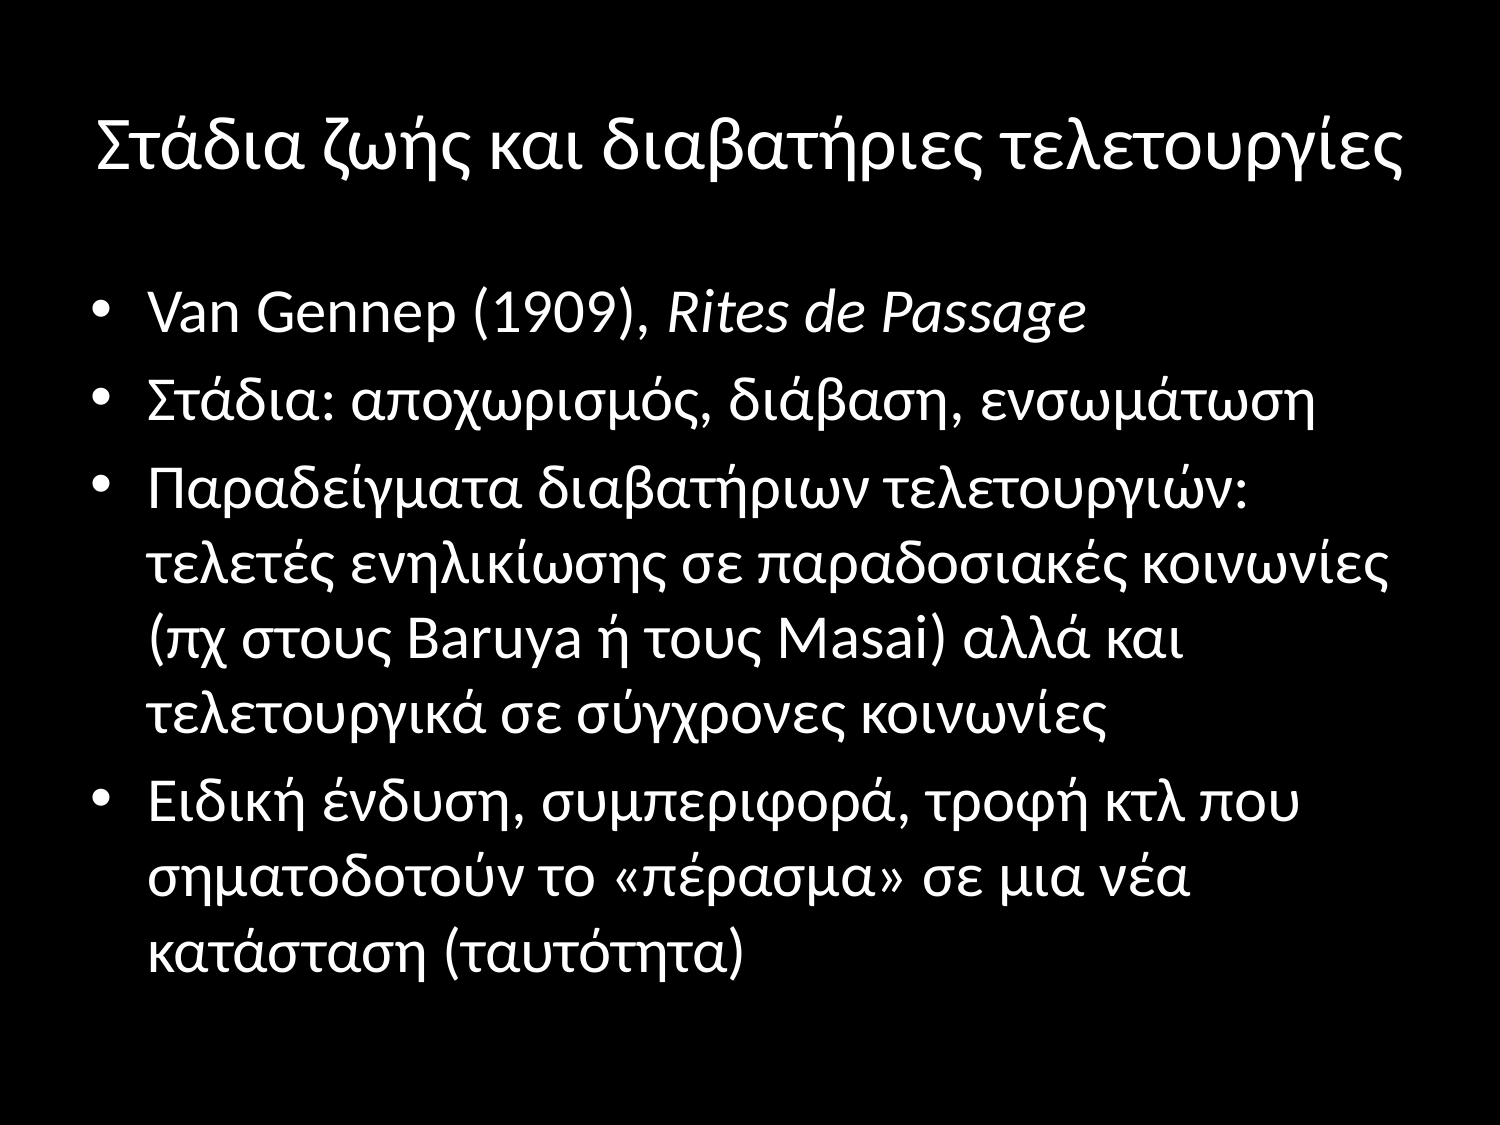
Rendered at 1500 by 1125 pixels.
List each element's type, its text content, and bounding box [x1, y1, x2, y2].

title Στάδια ζωής και διαβατήριες τελετουργίες [75, 45, 1425, 233]
list Van Gennep (1909), Rites de Passage Στάδια: αποχωρισμός, διάβαση, ενσωμάτωση Παραδείγματα διαβατήριων τελετουργιών: τελετές ενηλικίωσης σε παραδοσιακές κοινωνίες (πχ στους Baruya ή τους Masai) αλλά και τελετουργικά σε σύγχρονες κοινωνίες Ειδική ένδυση, συμπεριφορά, τροφή κτλ που σηματοδοτούν το «πέρασμα» σε μια νέα κατάσταση (ταυτότητα) [75, 262, 1425, 1005]
